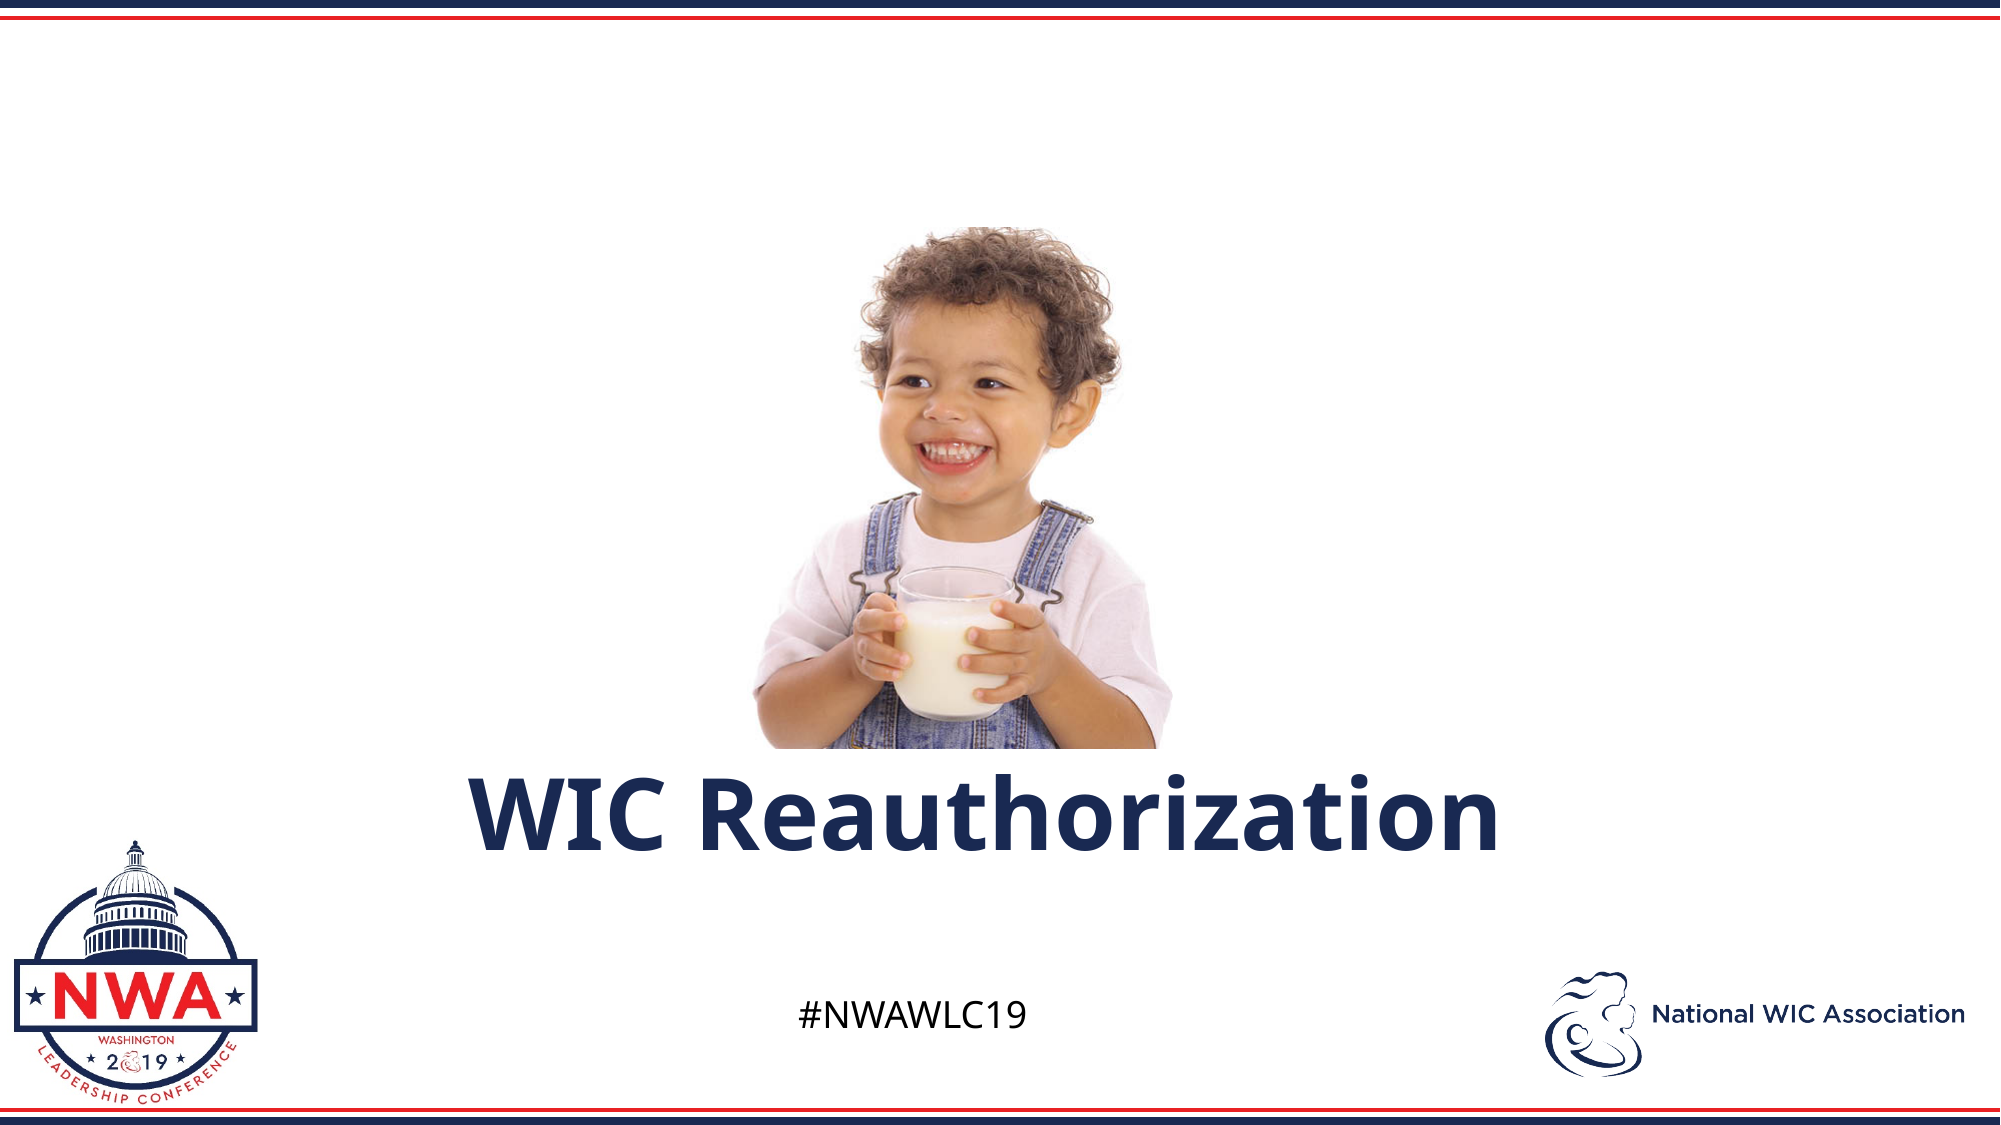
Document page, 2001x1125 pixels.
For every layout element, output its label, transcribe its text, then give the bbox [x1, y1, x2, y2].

picture [1543, 961, 1969, 1084]
picture [547, 227, 1173, 749]
text_box WIC Reauthorization [63, 651, 1936, 986]
picture [7, 836, 263, 1108]
